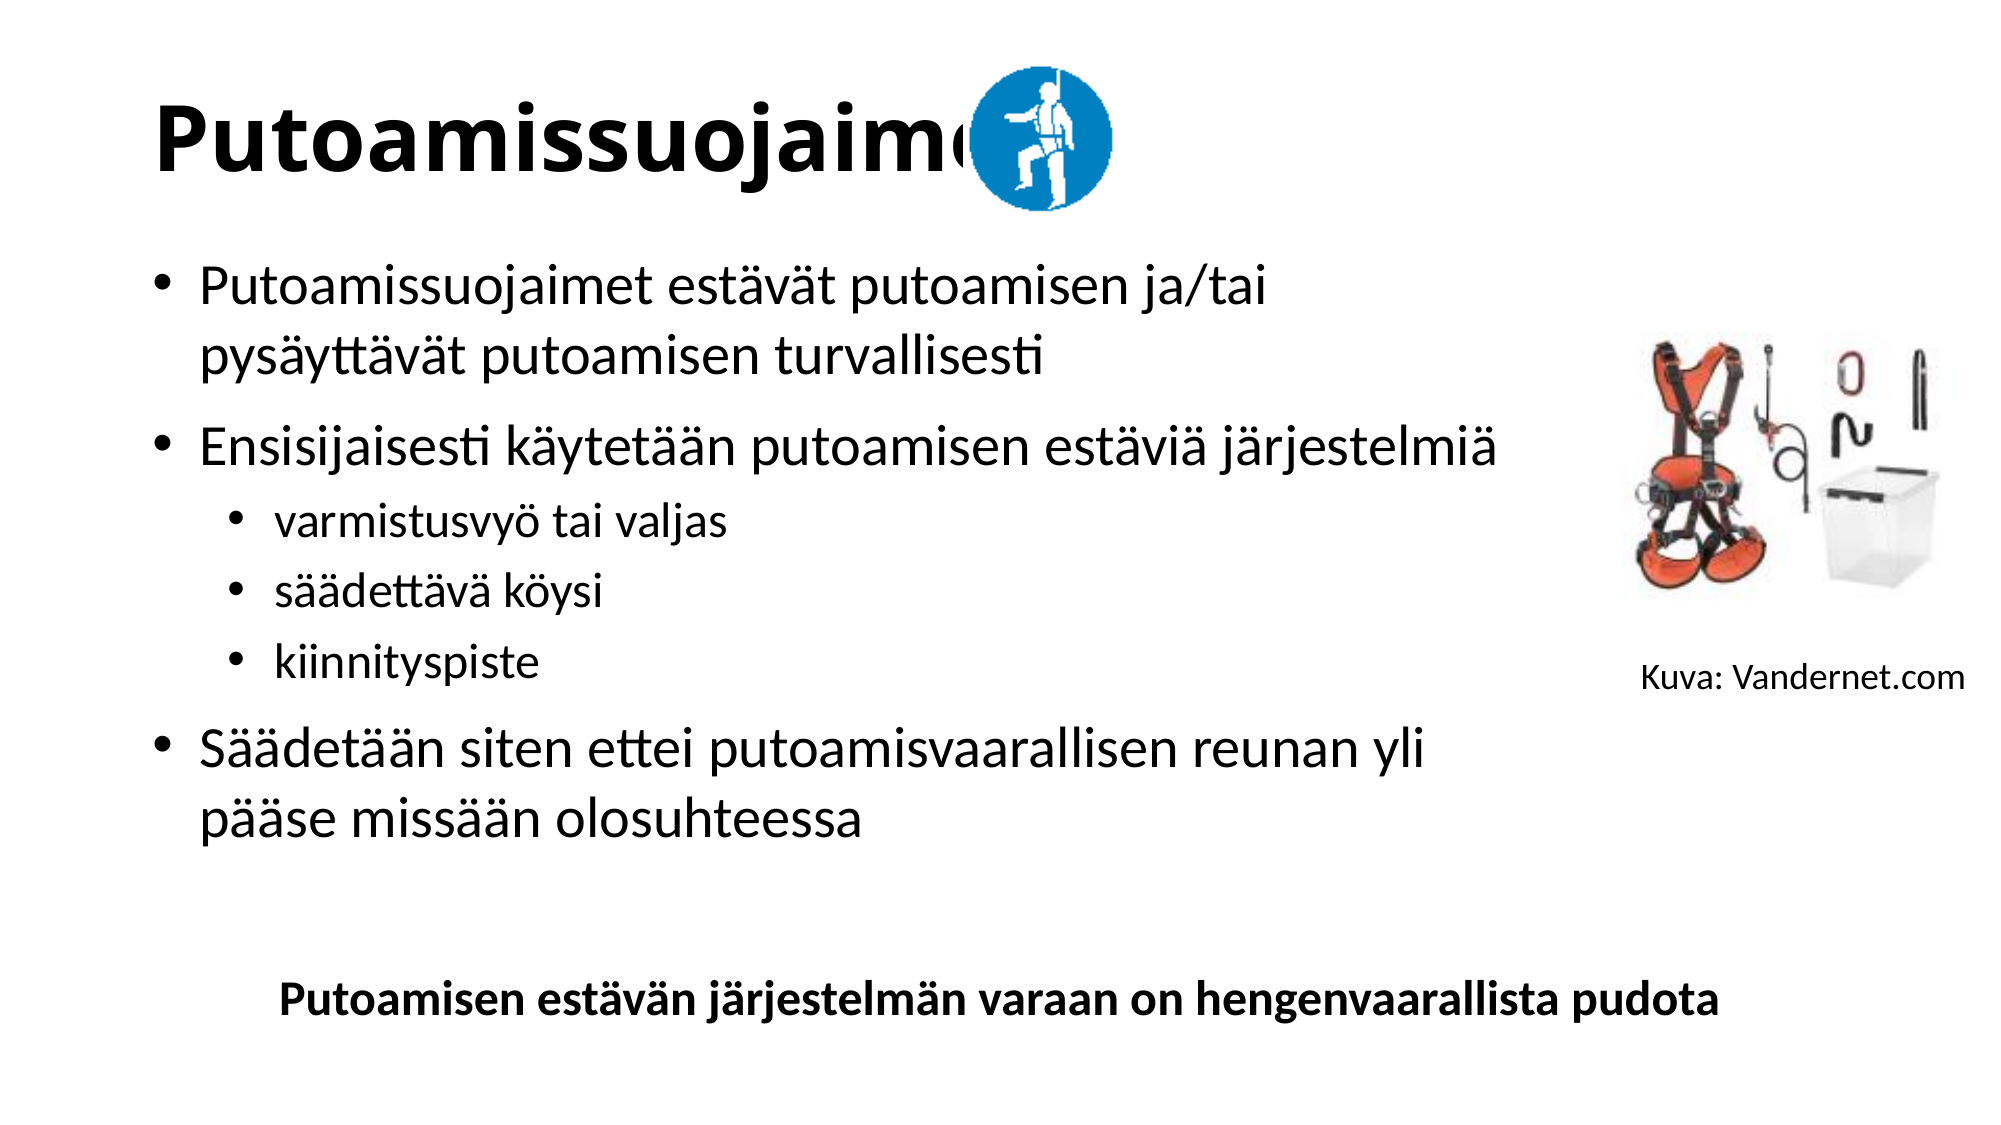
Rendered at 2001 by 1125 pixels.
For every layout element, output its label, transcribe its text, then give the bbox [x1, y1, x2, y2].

text_box Kuva: Vandernet.com [1625, 644, 1982, 705]
picture [1623, 299, 1957, 633]
list Putoamisen estävän järjestelmän varaan on hengenvaarallista pudota [137, 964, 1863, 1058]
list Putoamissuojaimet estävät putoamisen ja/tai pysäyttävät putoamisen turvallisesti Ensisijaisesti käytetään putoamisen estäviä järjestelmiä varmistusvyö tai valjas säädettävä köysi kiinnityspiste Säädetään siten ettei putoamisvaarallisen reunan yli pääse missään olosuhteessa [137, 238, 1597, 921]
picture [963, 60, 1123, 220]
title Putoamissuojaimet [137, 59, 1863, 224]
